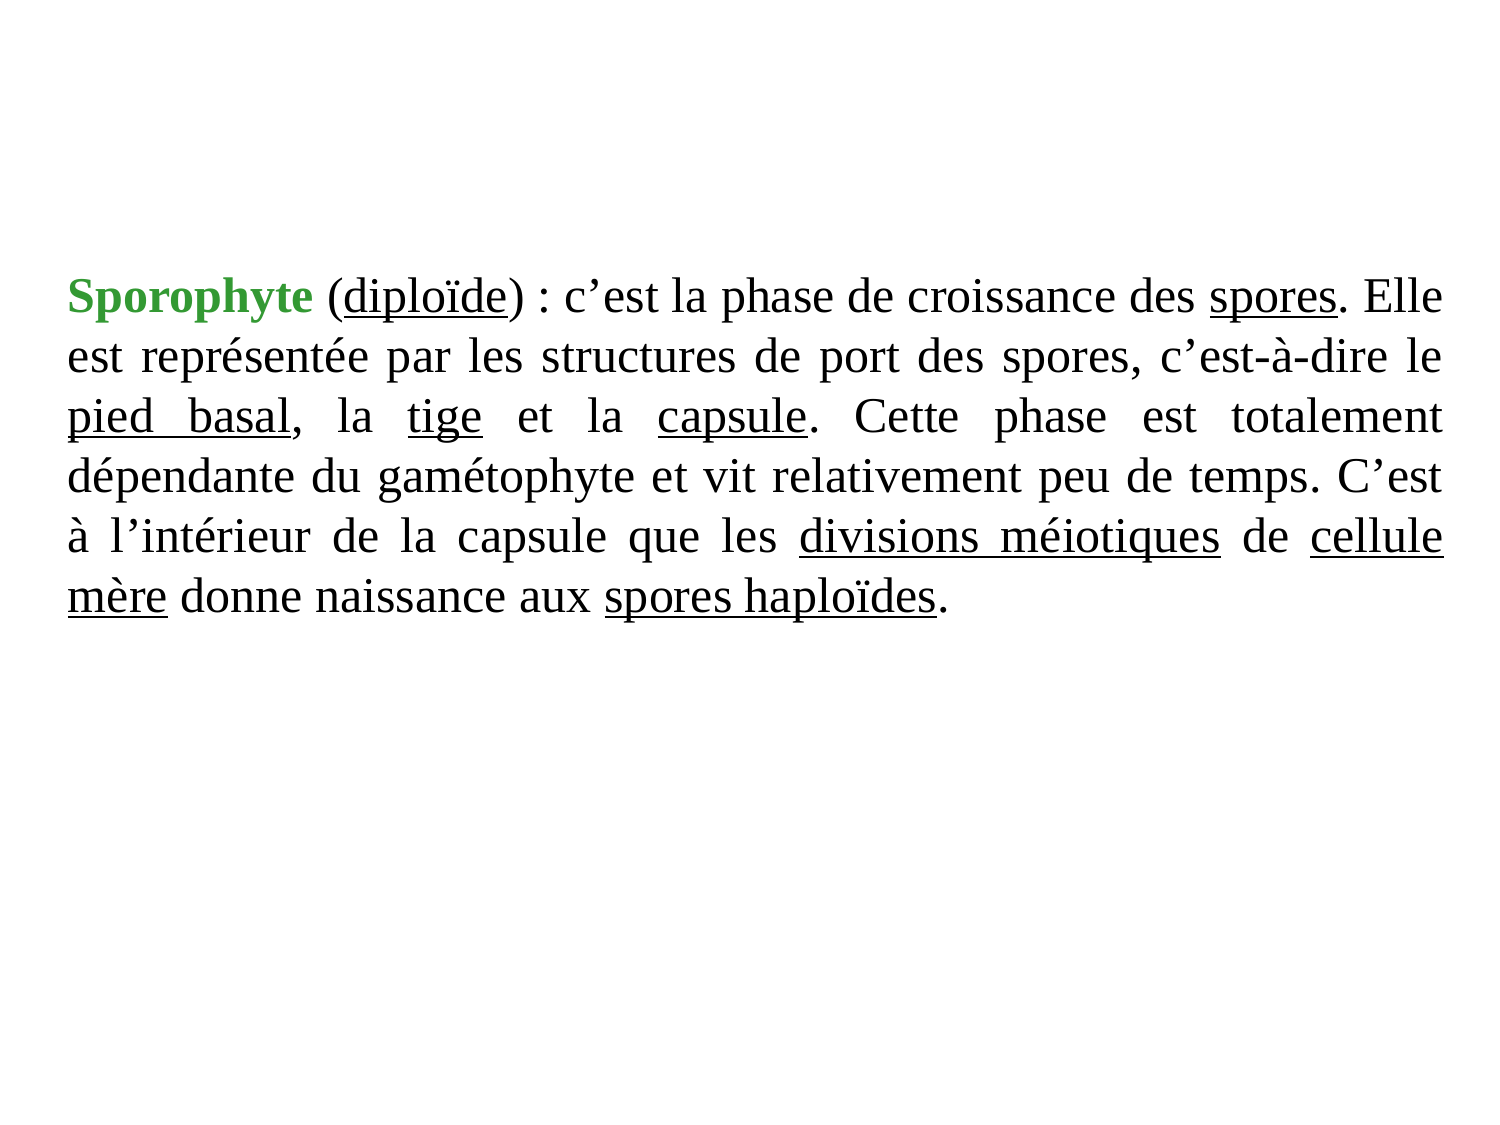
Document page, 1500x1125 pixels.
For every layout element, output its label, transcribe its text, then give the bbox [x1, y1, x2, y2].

text_box Sporophyte (diploïde) : c’est la phase de croissance des spores. Elle est représentée par les structures de port des spores, c’est-à-dire le pied basal, la tige et la capsule. Cette phase est totalement dépendante du gamétophyte et vit relativement peu de temps. C’est à l’intérieur de la capsule que les divisions méiotiques de cellule mère donne naissance aux spores haploïdes. [53, 255, 1459, 631]
